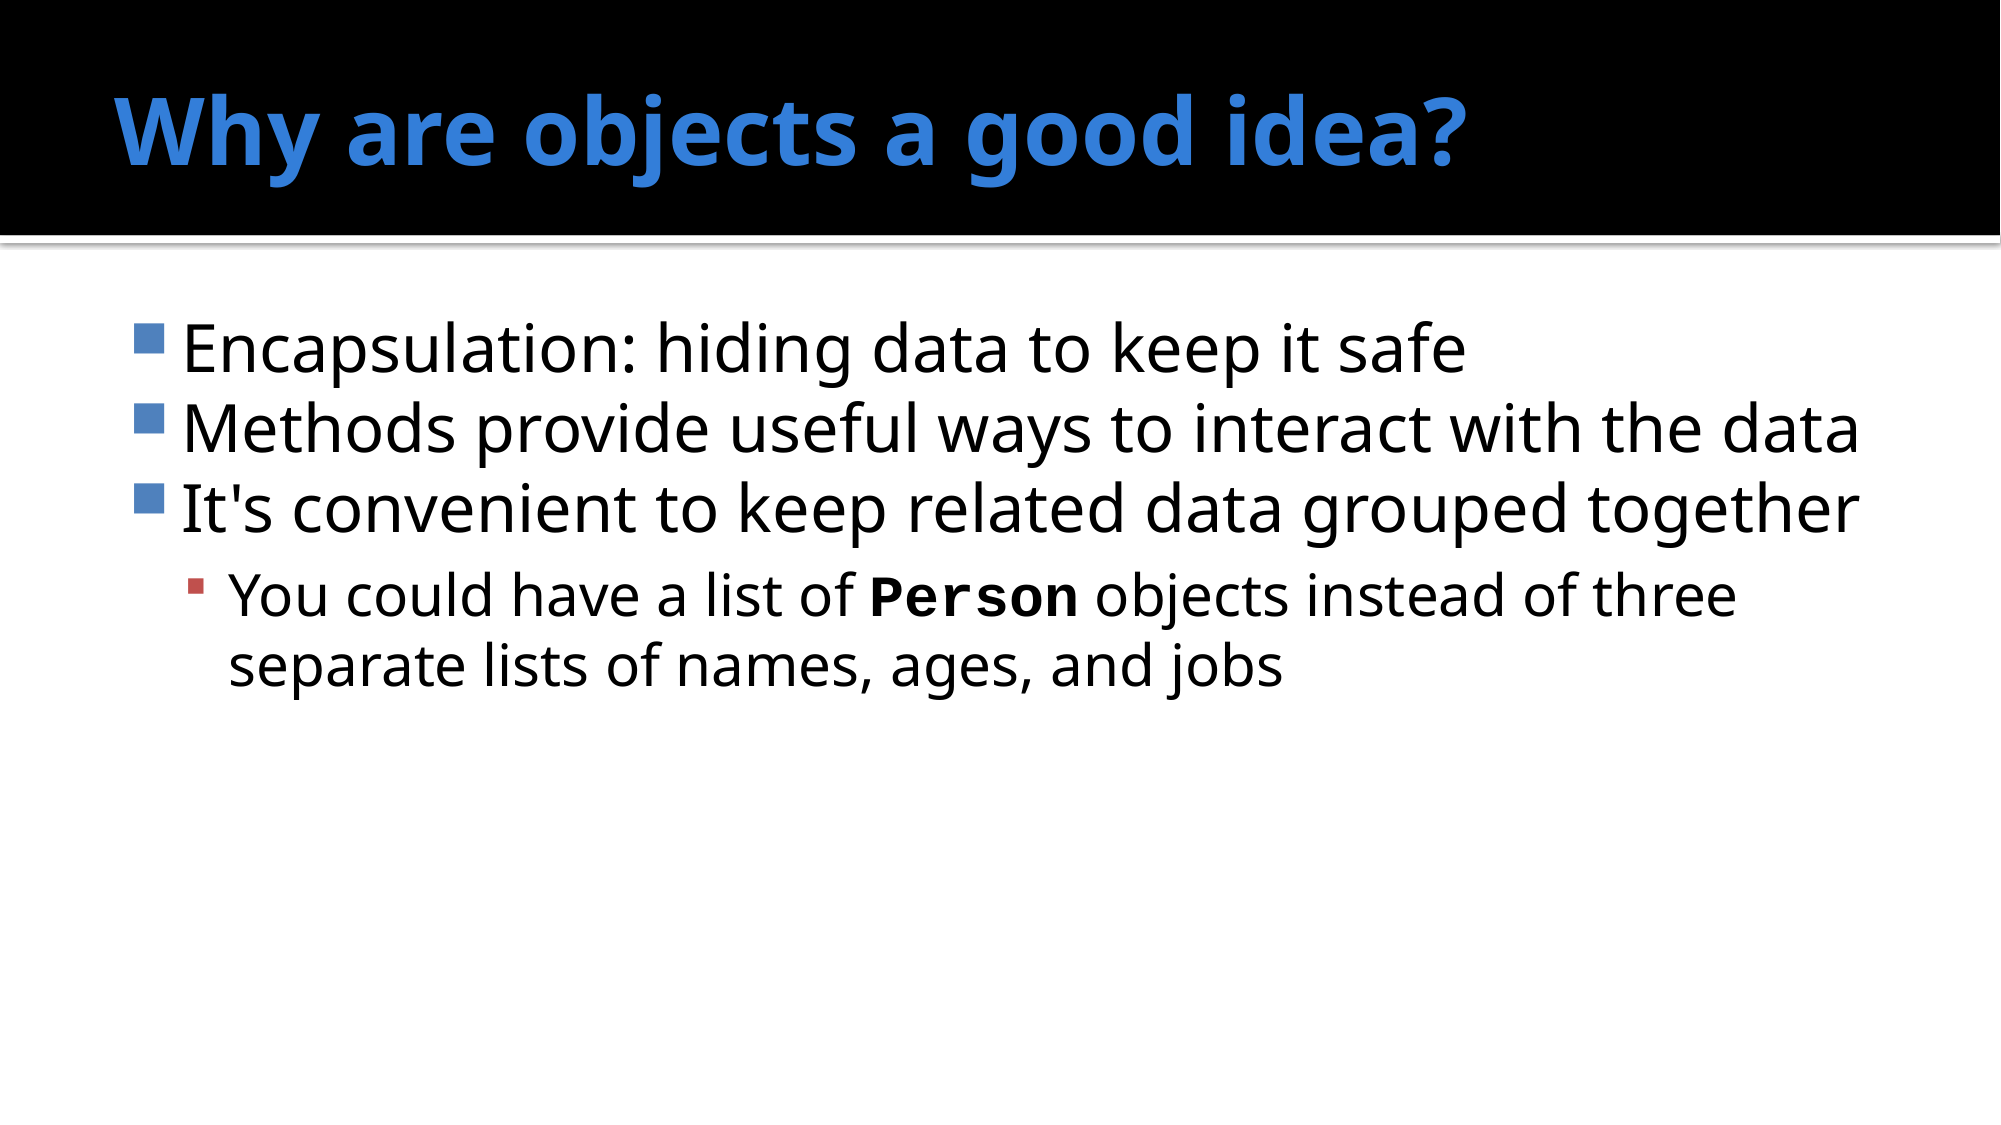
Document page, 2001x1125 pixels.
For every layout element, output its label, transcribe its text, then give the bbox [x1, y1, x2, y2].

list Encapsulation: hiding data to keep it safe Methods provide useful ways to interact with the data It's convenient to keep related data grouped together You could have a list of Person objects instead of three separate lists of names, ages, and jobs [99, 291, 1900, 1050]
title Why are objects a good idea? [99, 25, 1900, 231]
